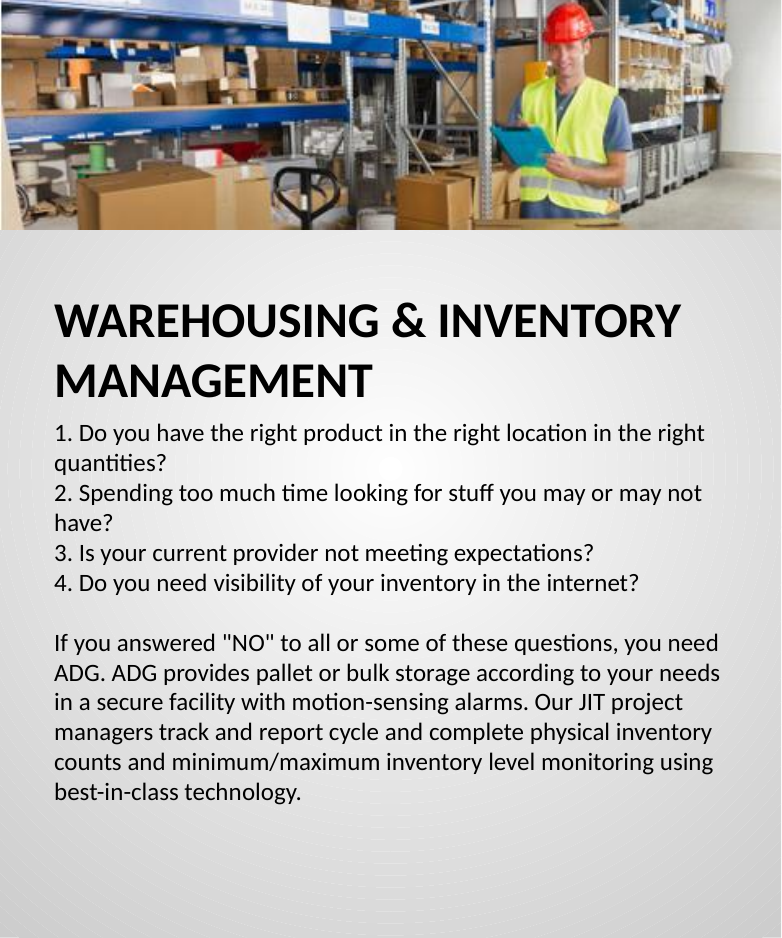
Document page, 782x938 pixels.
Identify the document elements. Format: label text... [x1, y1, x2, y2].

title WAREHOUSING & INVENTORY MANAGEMENT [39, 266, 743, 401]
picture [0, 0, 782, 231]
list 1. Do you have the right product in the right location in the right quantities? 2. Spending too much time looking for stuff you may or may not have? 3. Is your current provider not meeting expectations? 4. Do you need visibility of your inventory in the internet? If you answered "NO" to all or some of these questions, you need ADG. ADG provides pallet or bulk storage according to your needs in a secure facility with motion-sensing alarms. Our JIT project managers track and report cycle and complete physical inventory counts and minimum/maximum inventory level monitoring using best-in-class technology. [39, 401, 743, 903]
